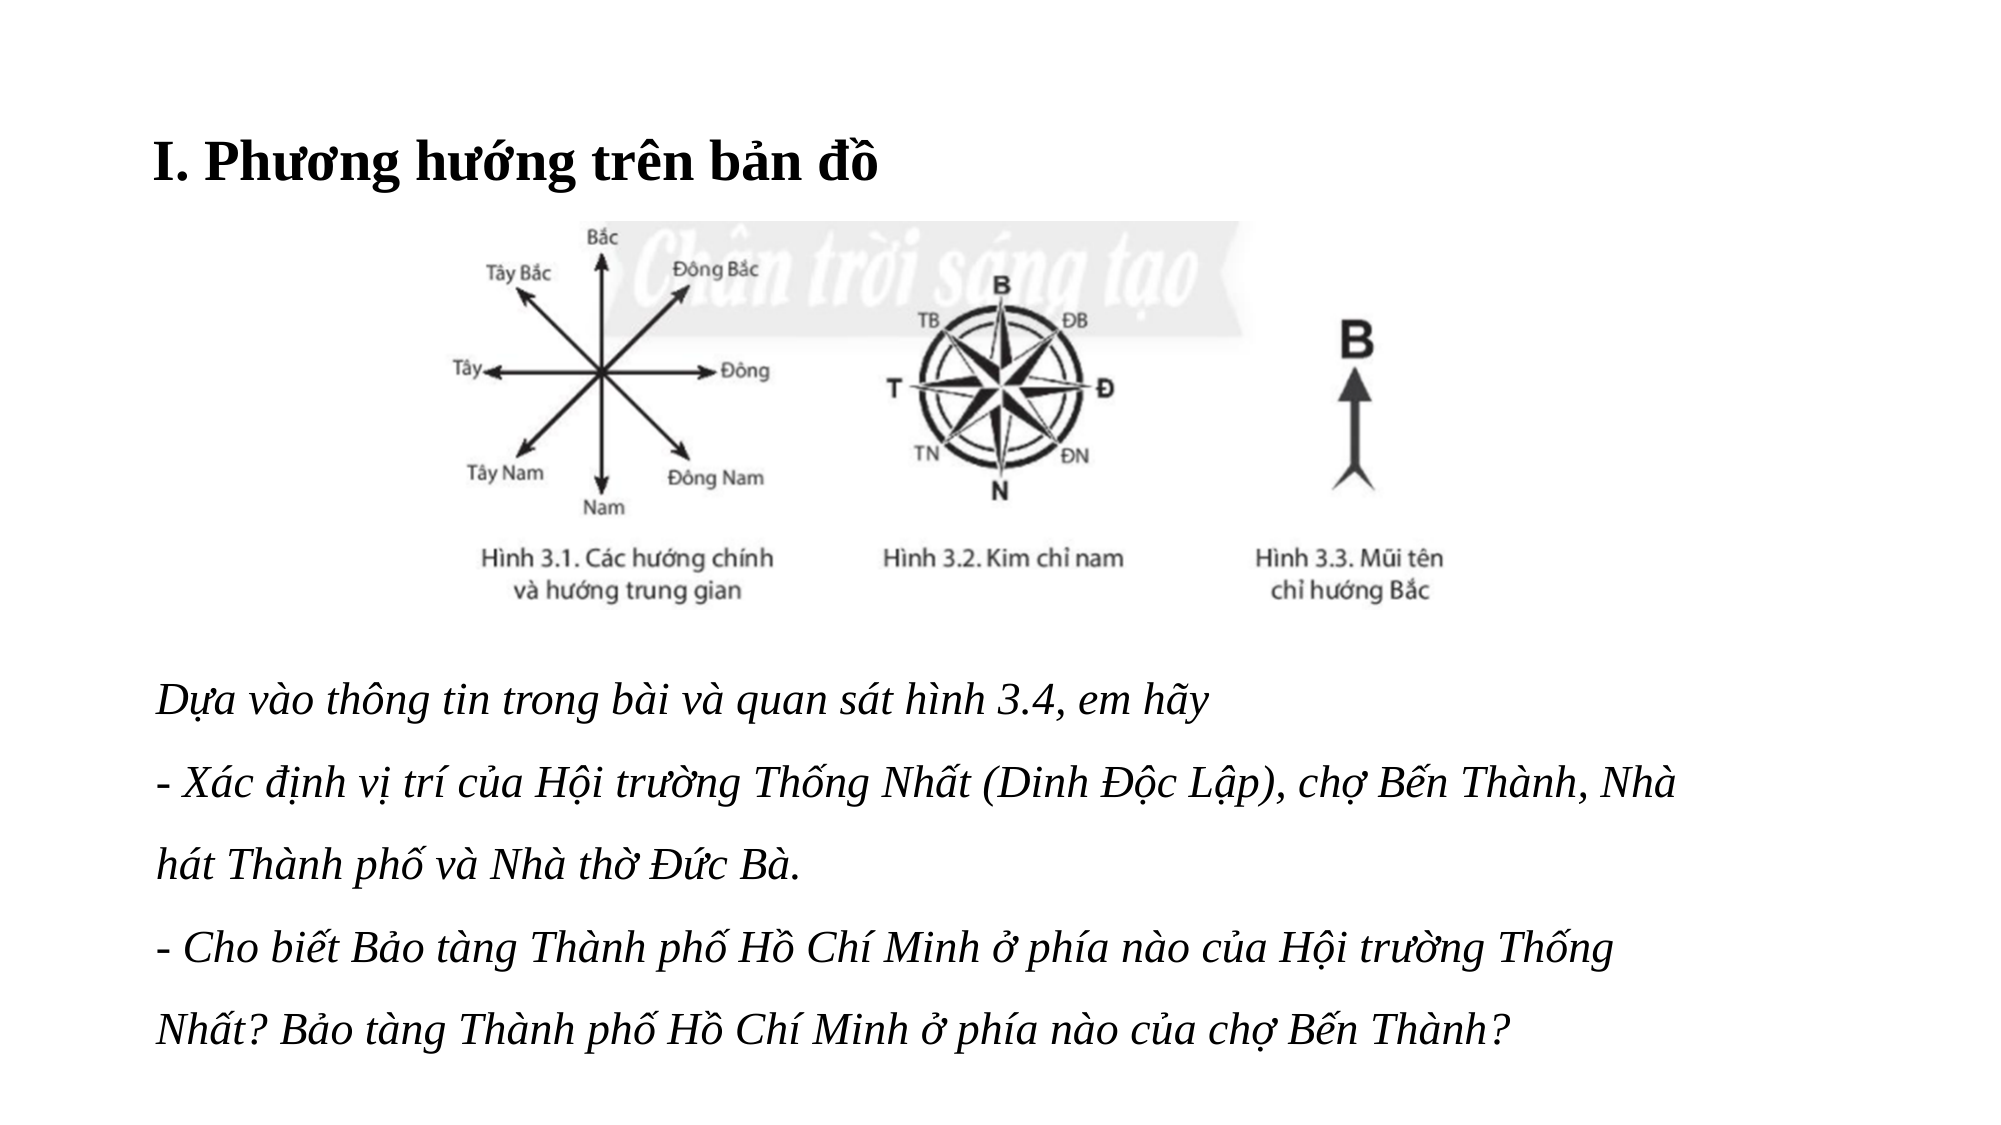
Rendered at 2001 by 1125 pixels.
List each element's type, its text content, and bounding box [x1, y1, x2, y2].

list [444, 221, 1456, 610]
text_box Dựa vào thông tin trong bài và quan sát hình 3.4, em hãy - Xác định vị trí của Hội trường Thống Nhất (Dinh Độc Lập), chợ Bến Thành, Nhà hát Thành phố và Nhà thờ Đức Bà. - Cho biết Bảo tàng Thành phố Hồ Chí Minh ở phía nào của Hội trường Thống Nhất? Bảo tàng Thành phố Hồ Chí Minh ở phía nào của chợ Bến Thành? [141, 634, 1743, 1062]
title I. Phương hướng trên bản đồ [137, 65, 1863, 284]
